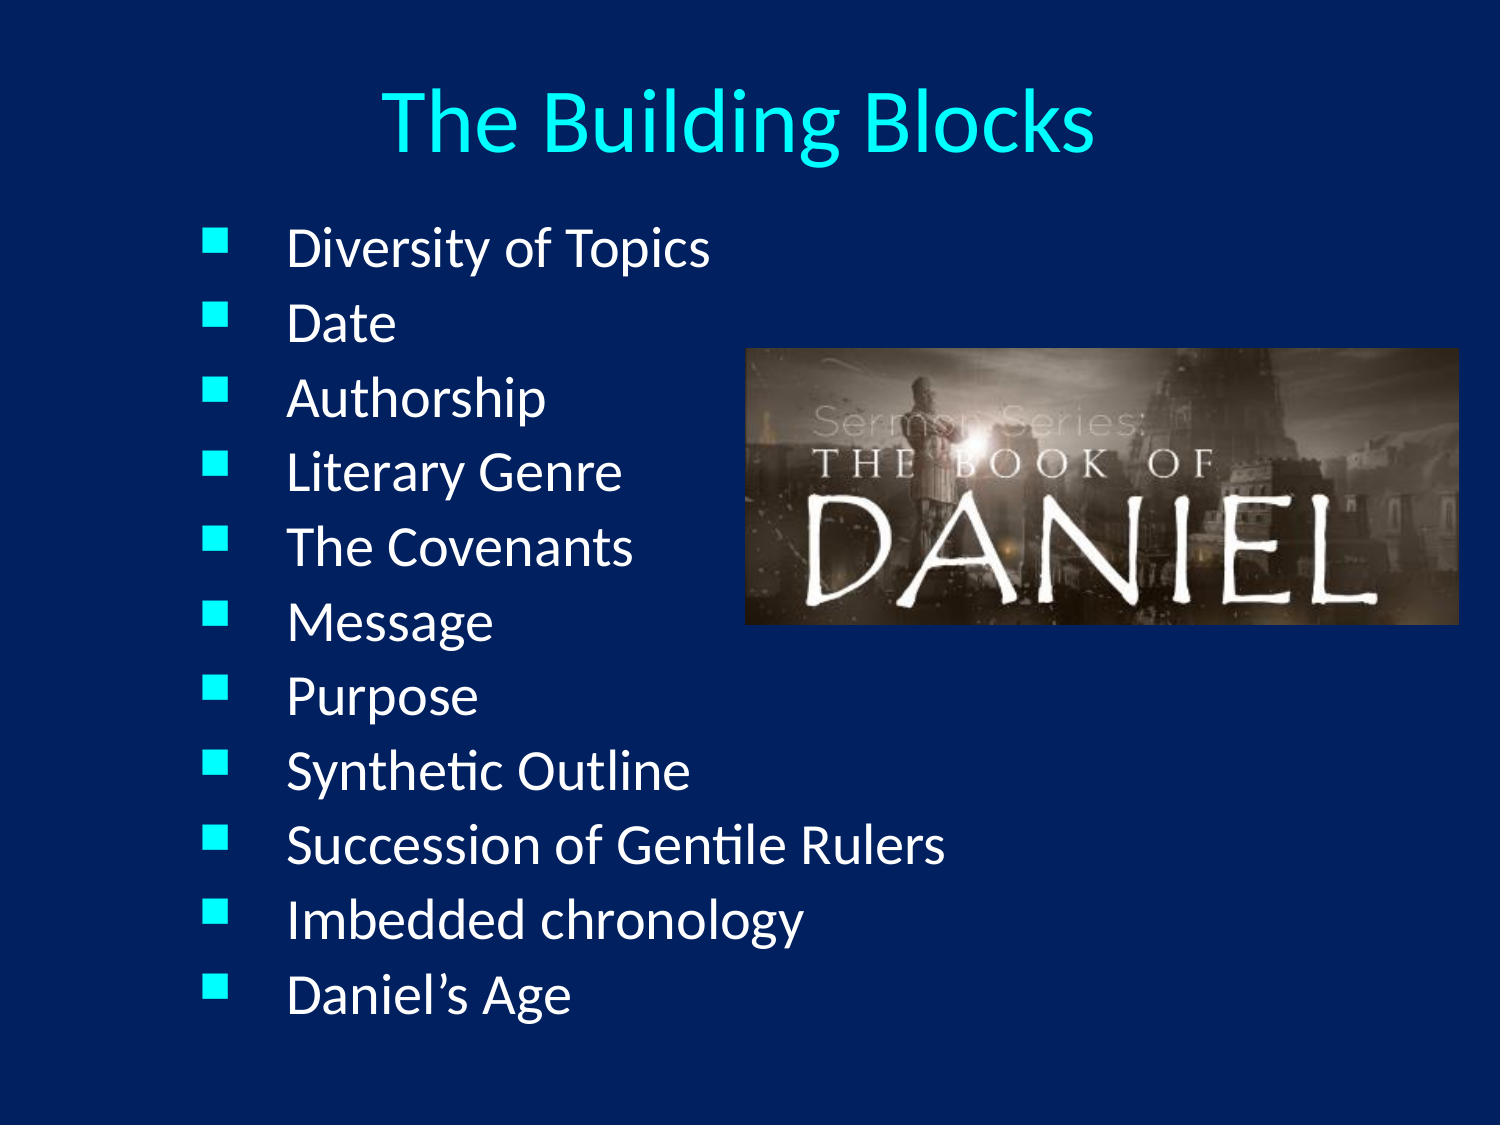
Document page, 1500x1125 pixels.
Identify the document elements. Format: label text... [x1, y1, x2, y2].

list Diversity of Topics Date Authorship Literary Genre The Covenants Message Purpose Synthetic Outline Succession of Gentile Rulers Imbedded chronology Daniel’s Age [183, 209, 1184, 1051]
picture [745, 348, 1459, 625]
title The Building Blocks [366, 22, 1134, 209]
